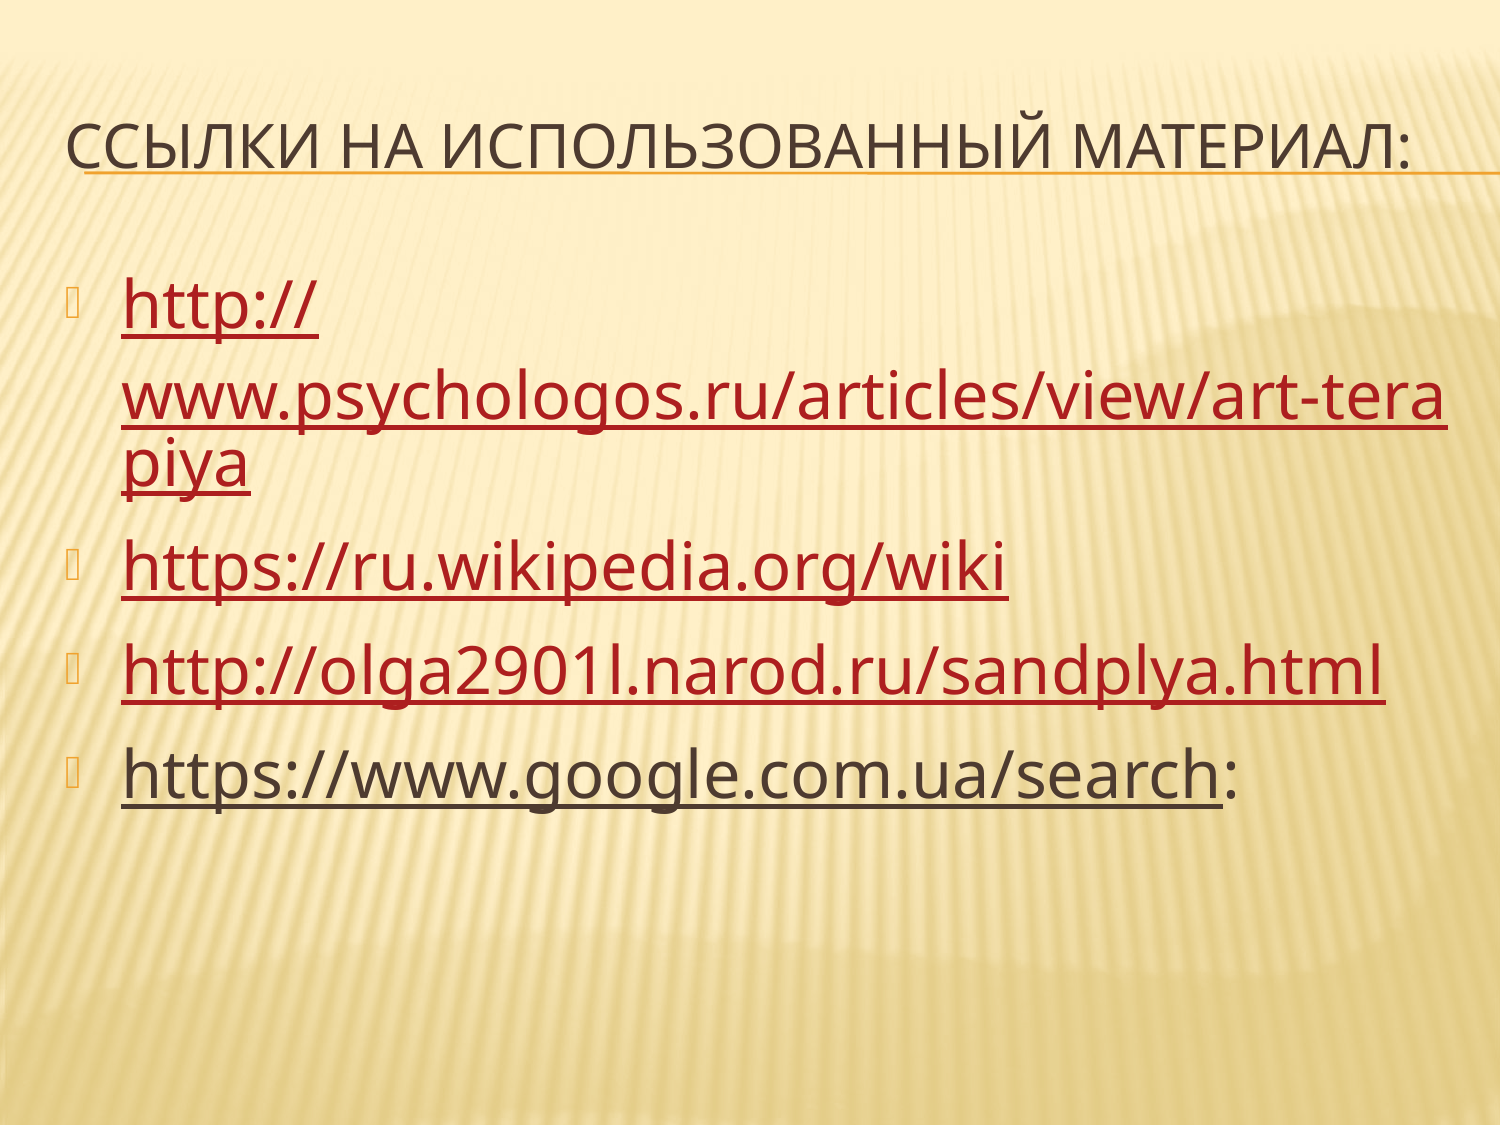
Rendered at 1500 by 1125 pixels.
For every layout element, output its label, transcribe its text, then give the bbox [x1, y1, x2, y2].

title Ссылки на использованный материал: [50, 75, 1475, 213]
list http://www.psychologos.ru/articles/view/art-terapiya https://ru.wikipedia.org/wiki http://olga2901l.narod.ru/sandplya.html https://www.google.com.ua/search: [50, 254, 1475, 998]
